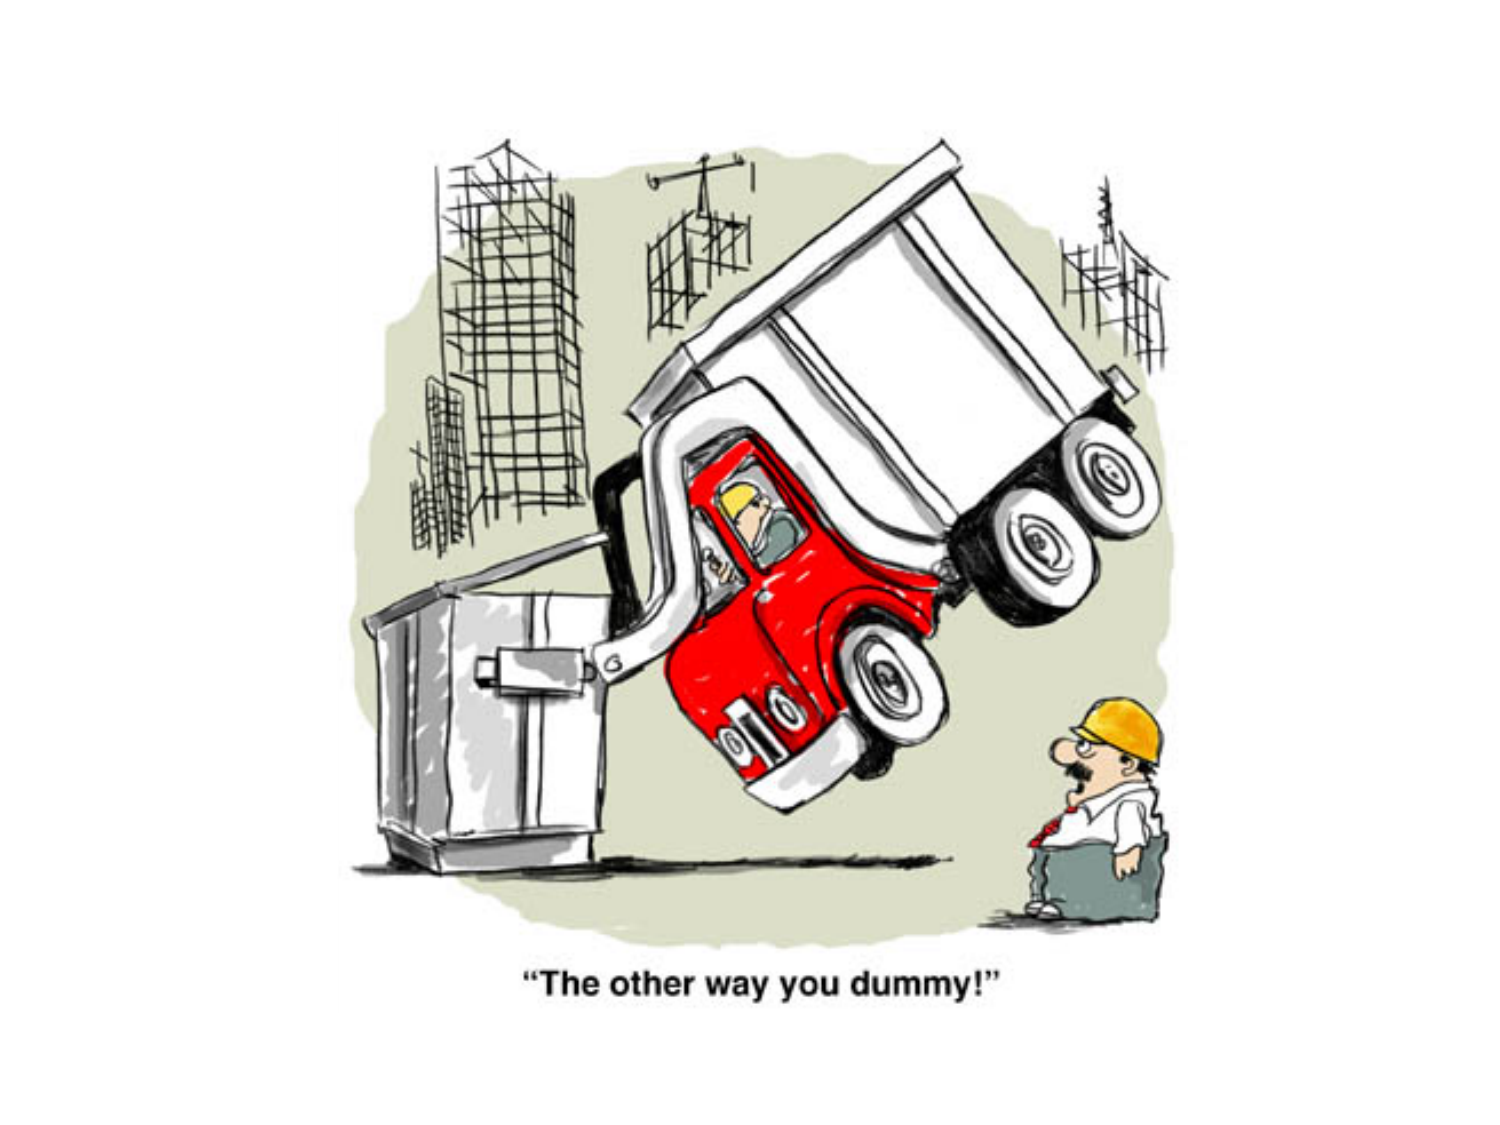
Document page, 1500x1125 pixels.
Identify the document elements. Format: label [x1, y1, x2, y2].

picture [337, 112, 1188, 1013]
